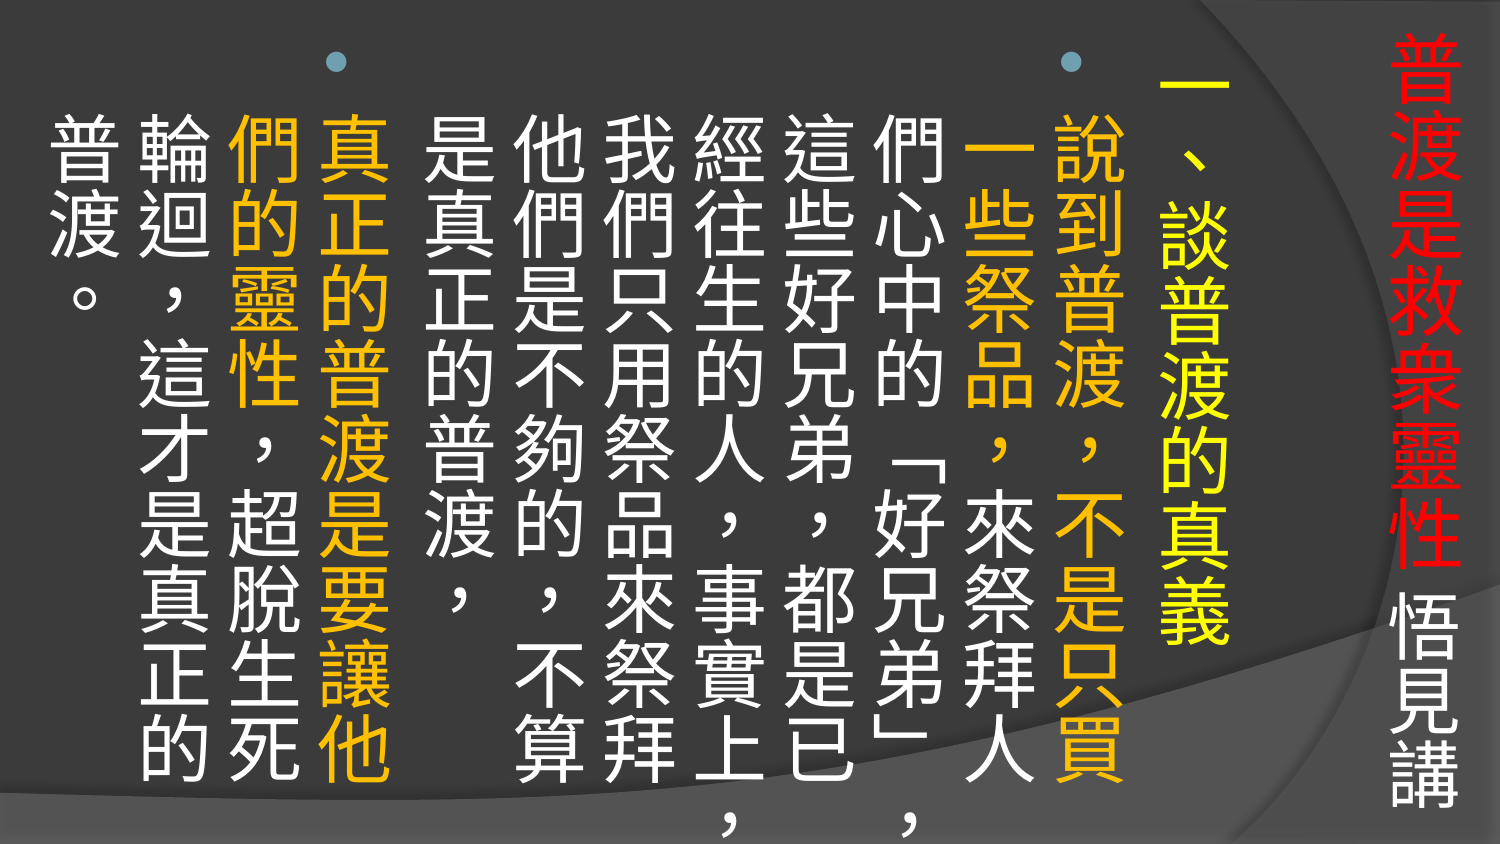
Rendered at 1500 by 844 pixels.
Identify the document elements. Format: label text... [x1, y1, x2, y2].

list 一、談普渡的真義 說到普渡，不是只買一些祭品，來祭拜人們心中的「好兄弟」，這些好兄弟，都是已經往生的人，事實上，我們只用祭品來祭拜他們是不夠的，不算是真正的普渡， 真正的普渡是要讓他們的靈性，超脫生死輪迴，這才是真正的普渡。 [29, 27, 1365, 820]
title 普渡是救衆靈性 悟見講 [1364, 21, 1483, 820]
